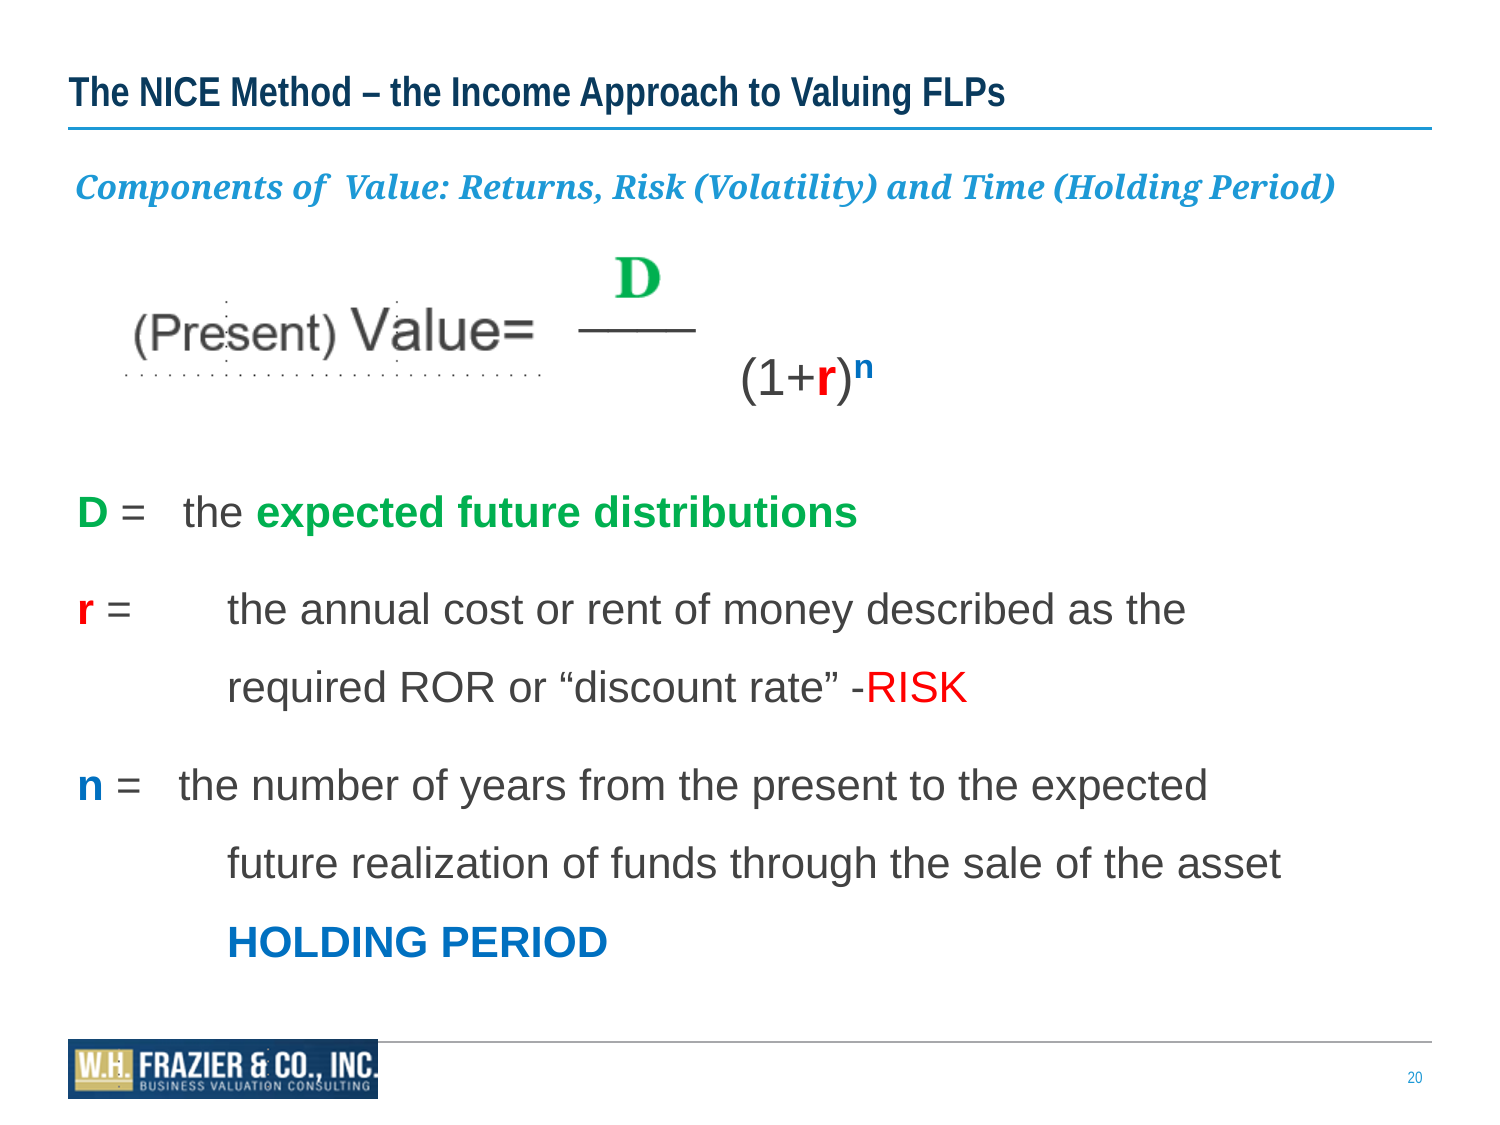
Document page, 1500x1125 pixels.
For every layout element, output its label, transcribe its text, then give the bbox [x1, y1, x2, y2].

slide_number 20 [1392, 1059, 1441, 1091]
list Components of Value: Returns, Risk (Volatility) and Time (Holding Period) [68, 159, 1432, 255]
picture [121, 292, 543, 378]
picture [68, 1039, 378, 1099]
list ____ (1+r)n D = the expected future distributions r = the annual cost or rent of money described as the required ROR or “discount rate” -RISK n = the number of years from the present to the expected future realization of funds through the sale of the asset HOLDING PERIOD [62, 214, 1426, 966]
title The NICE Method – the Income Approach to Valuing FLPs [62, 55, 1218, 122]
picture [601, 240, 672, 311]
